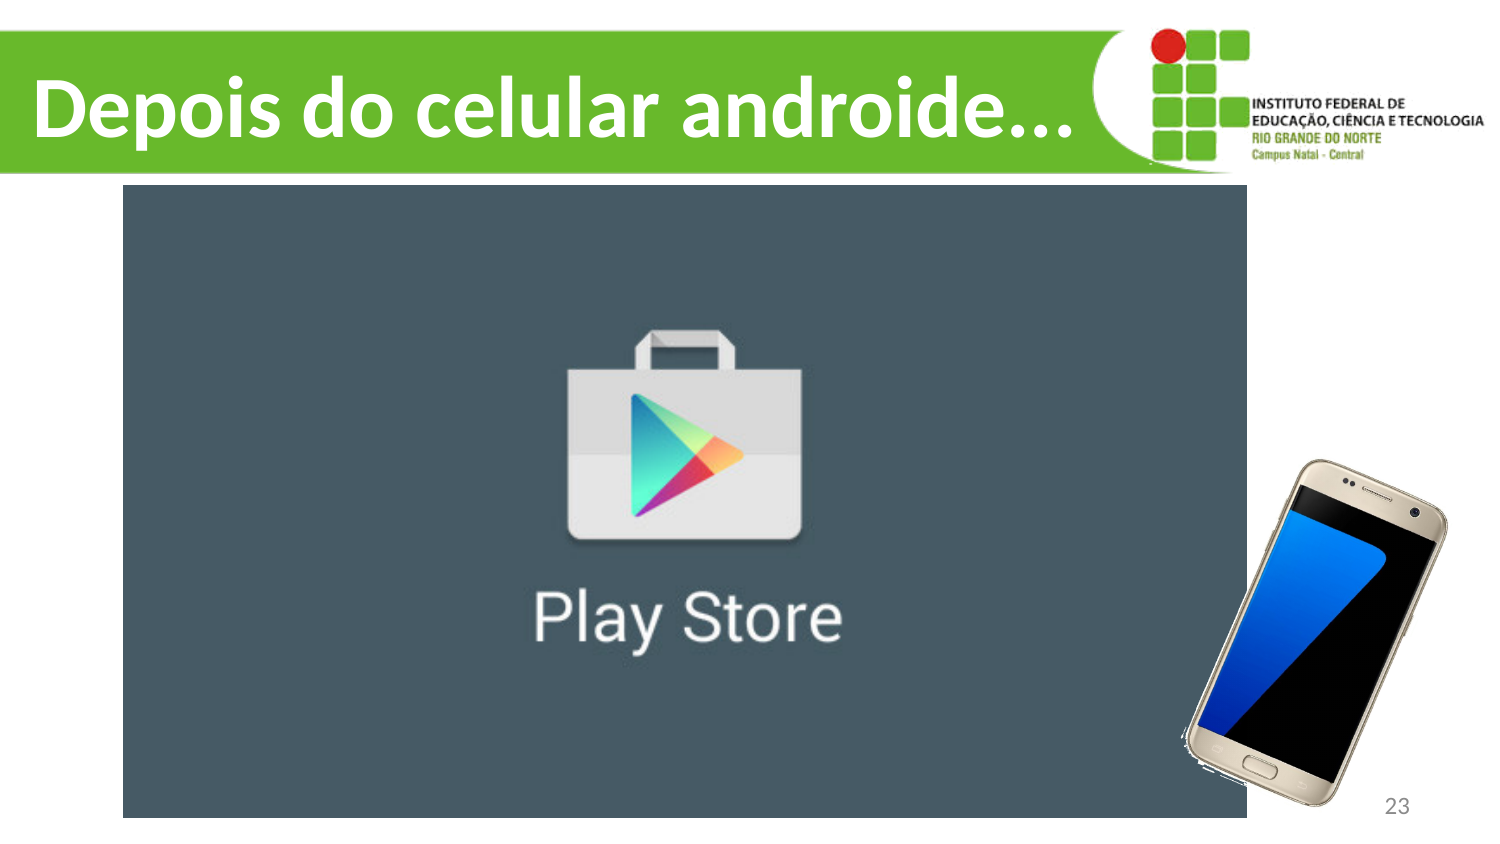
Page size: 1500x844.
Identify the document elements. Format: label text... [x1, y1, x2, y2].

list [1139, 17, 1497, 174]
title Depois do celular androide... [17, 32, 1134, 173]
picture [0, 0, 1500, 844]
